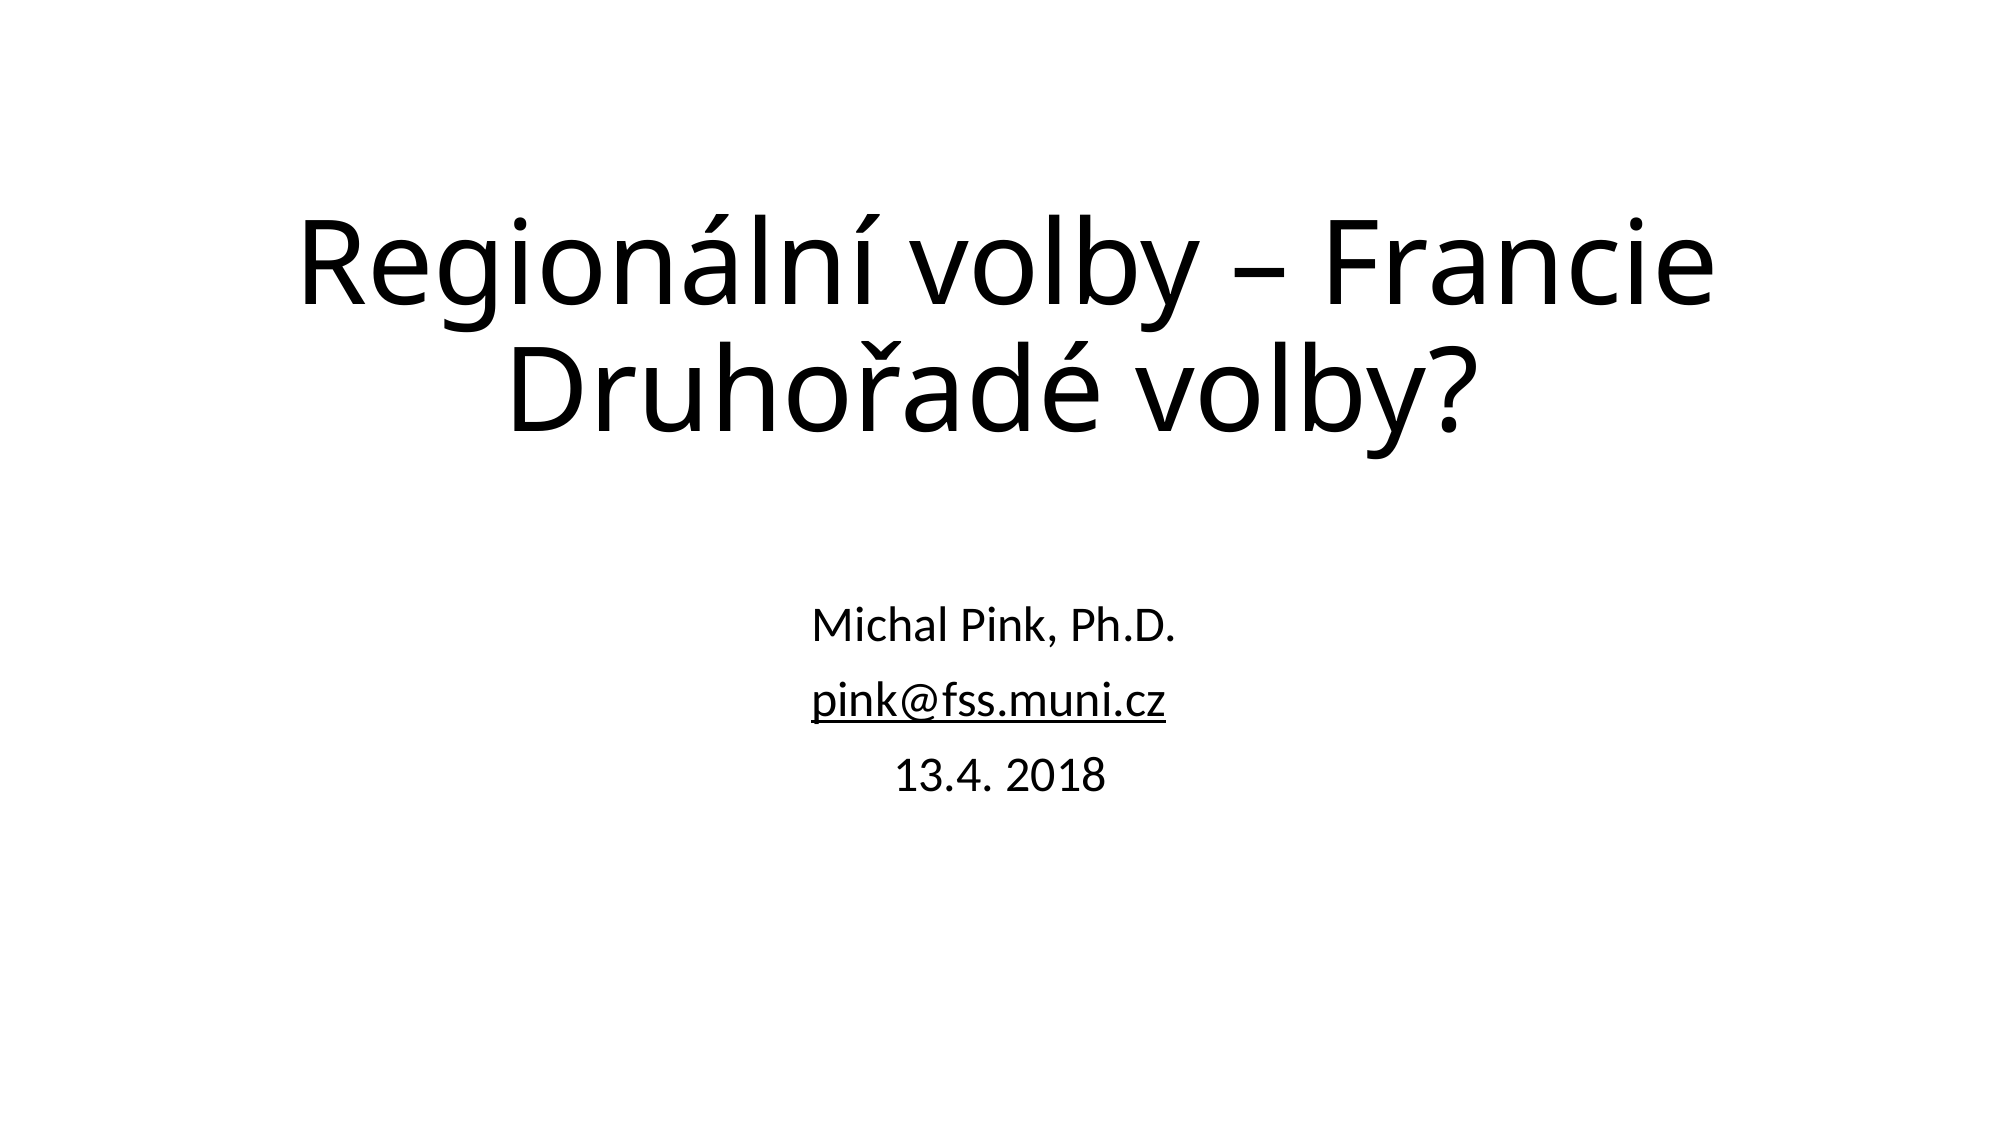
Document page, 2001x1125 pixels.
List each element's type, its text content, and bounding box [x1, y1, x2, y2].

title Regionální volby – Francie Druhořadé volby? [271, 72, 1772, 464]
subtitle Michal Pink, Ph.D. pink@fss.muni.cz 13.4. 2018 [249, 590, 1750, 863]
